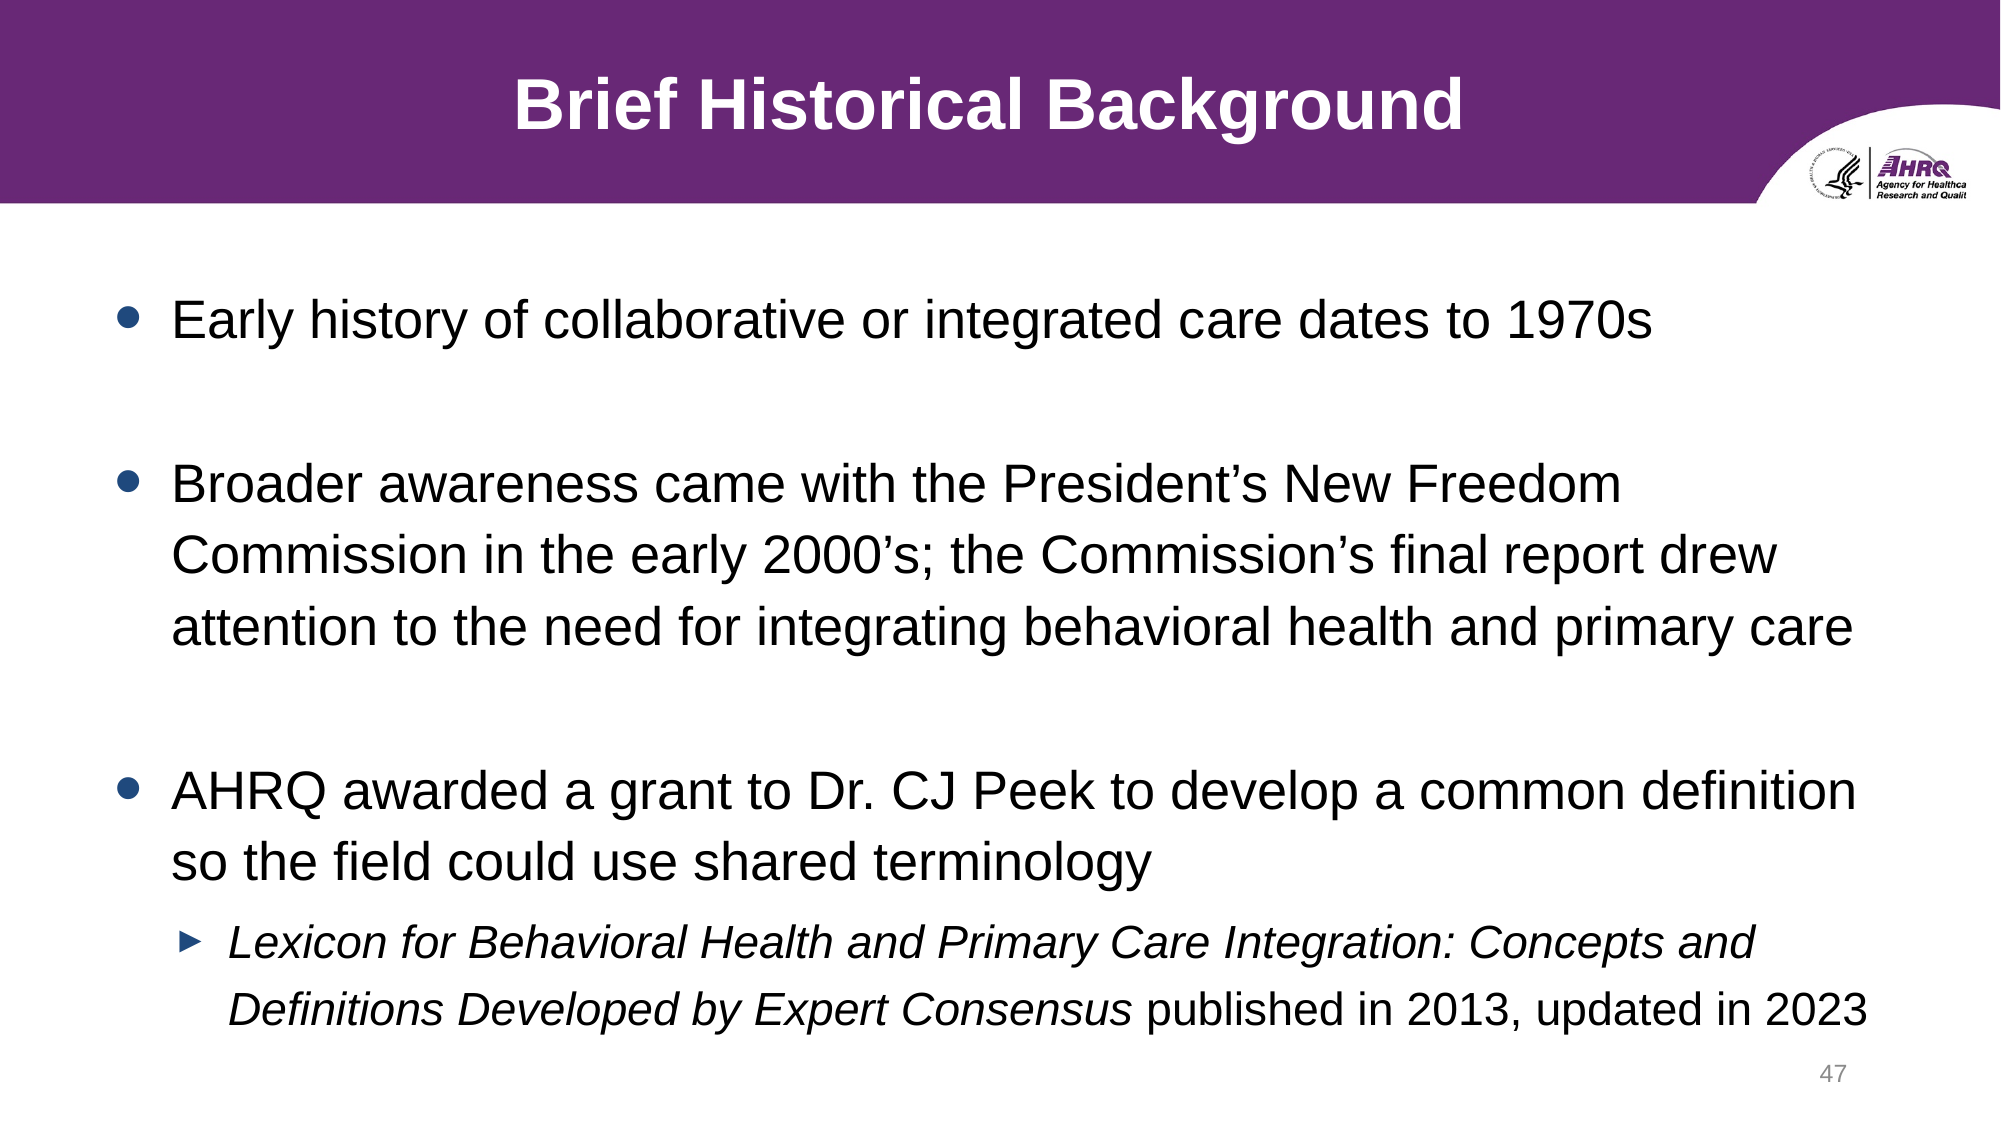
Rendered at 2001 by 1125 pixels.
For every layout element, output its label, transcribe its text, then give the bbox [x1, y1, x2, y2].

slide_number 47 [1412, 1042, 1863, 1103]
title Brief Historical Background [275, 50, 1725, 152]
picture [0, 0, 2001, 1125]
list Early history of collaborative or integrated care dates to 1970s Broader awareness came with the President’s New Freedom Commission in the early 2000’s; the Commission’s final report drew attention to the need for integrating behavioral health and primary care AHRQ awarded a grant to Dr. CJ Peek to develop a common definition so the field could use shared terminology Lexicon for Behavioral Health and Primary Care Integration: Concepts and Definitions Developed by Expert Consensus published in 2013, updated in 2023 [99, 270, 1900, 1075]
